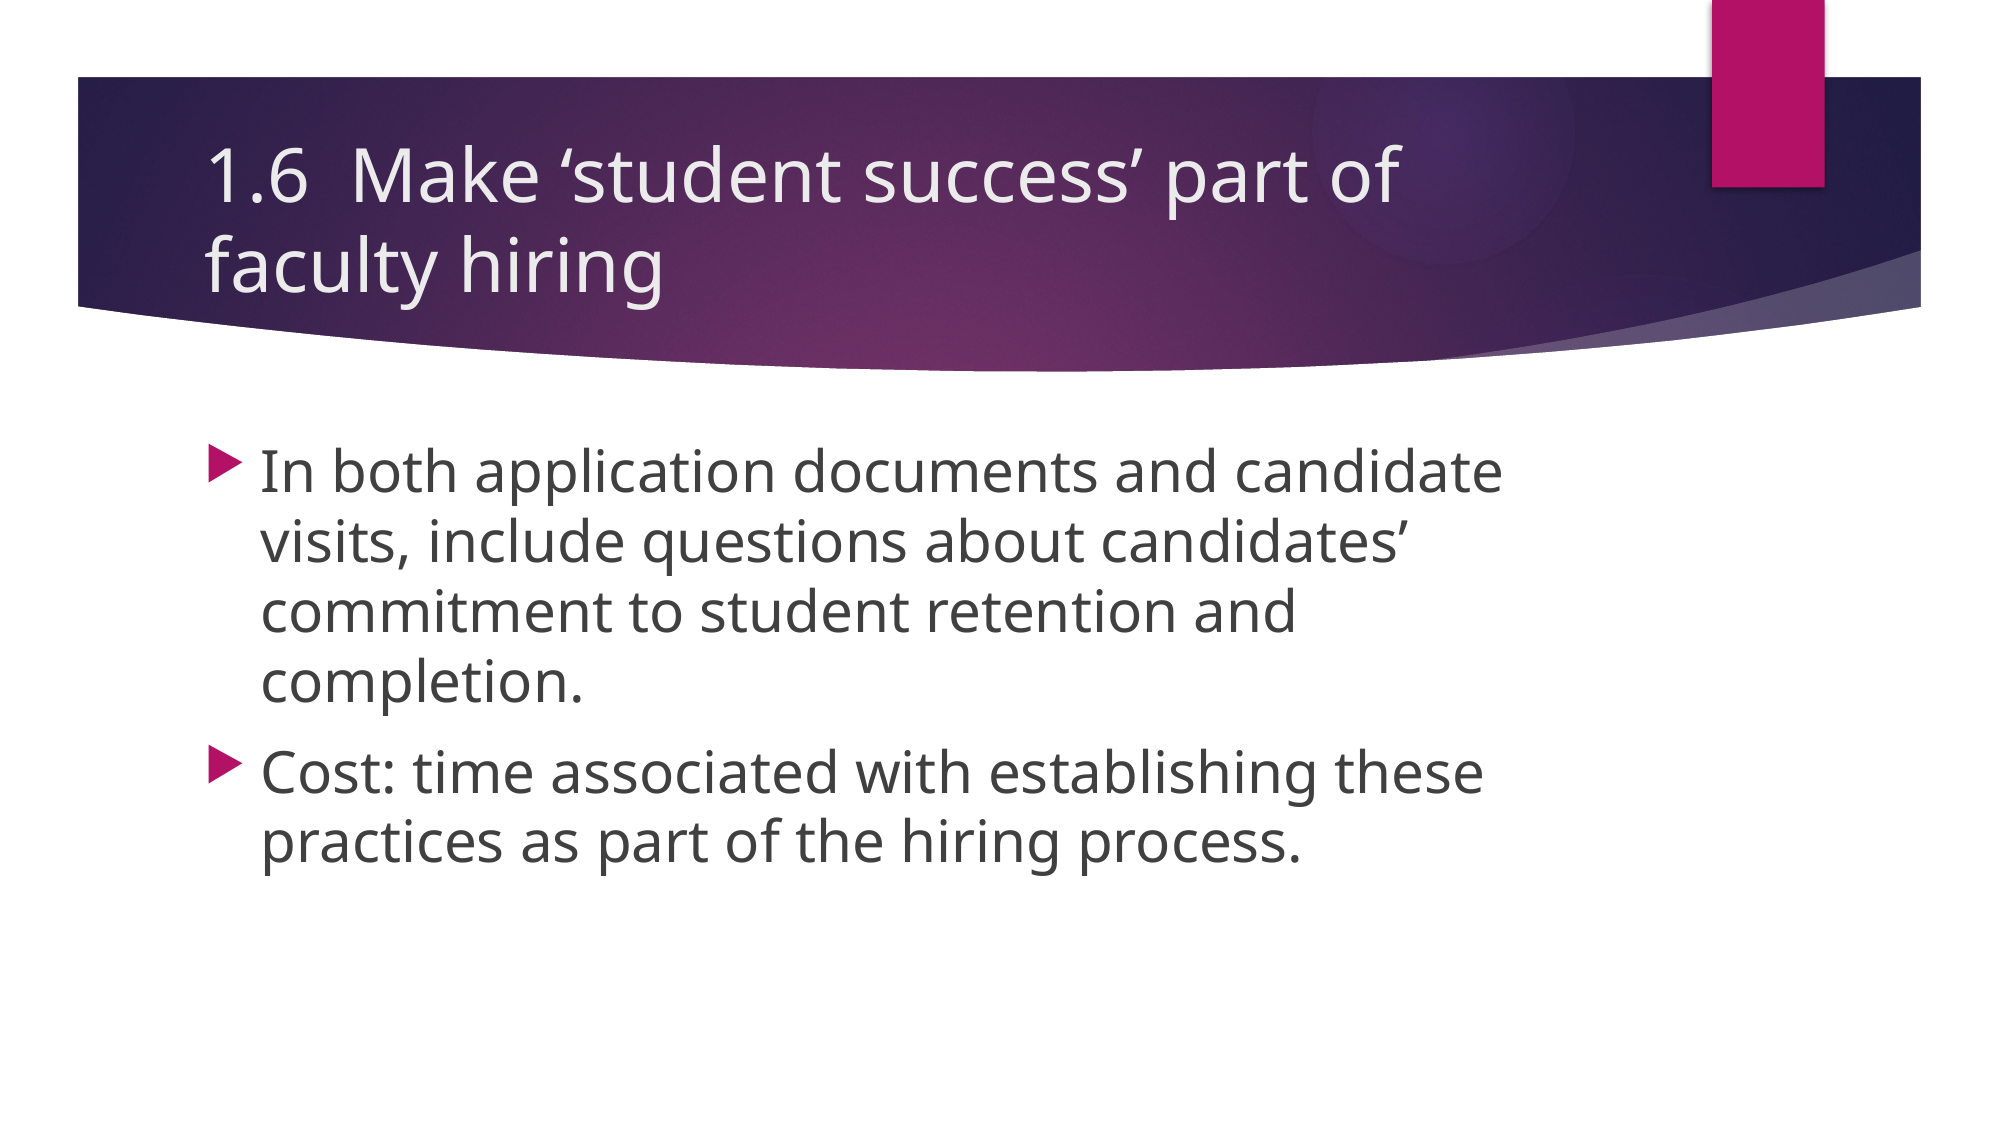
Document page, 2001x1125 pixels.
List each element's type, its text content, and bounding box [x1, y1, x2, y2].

title 1.6 Make ‘student success’ part of faculty hiring [189, 159, 1627, 276]
list In both application documents and candidate visits, include questions about candidates’ commitment to student retention and completion. Cost: time associated with establishing these practices as part of the hiring process. [189, 427, 1638, 988]
